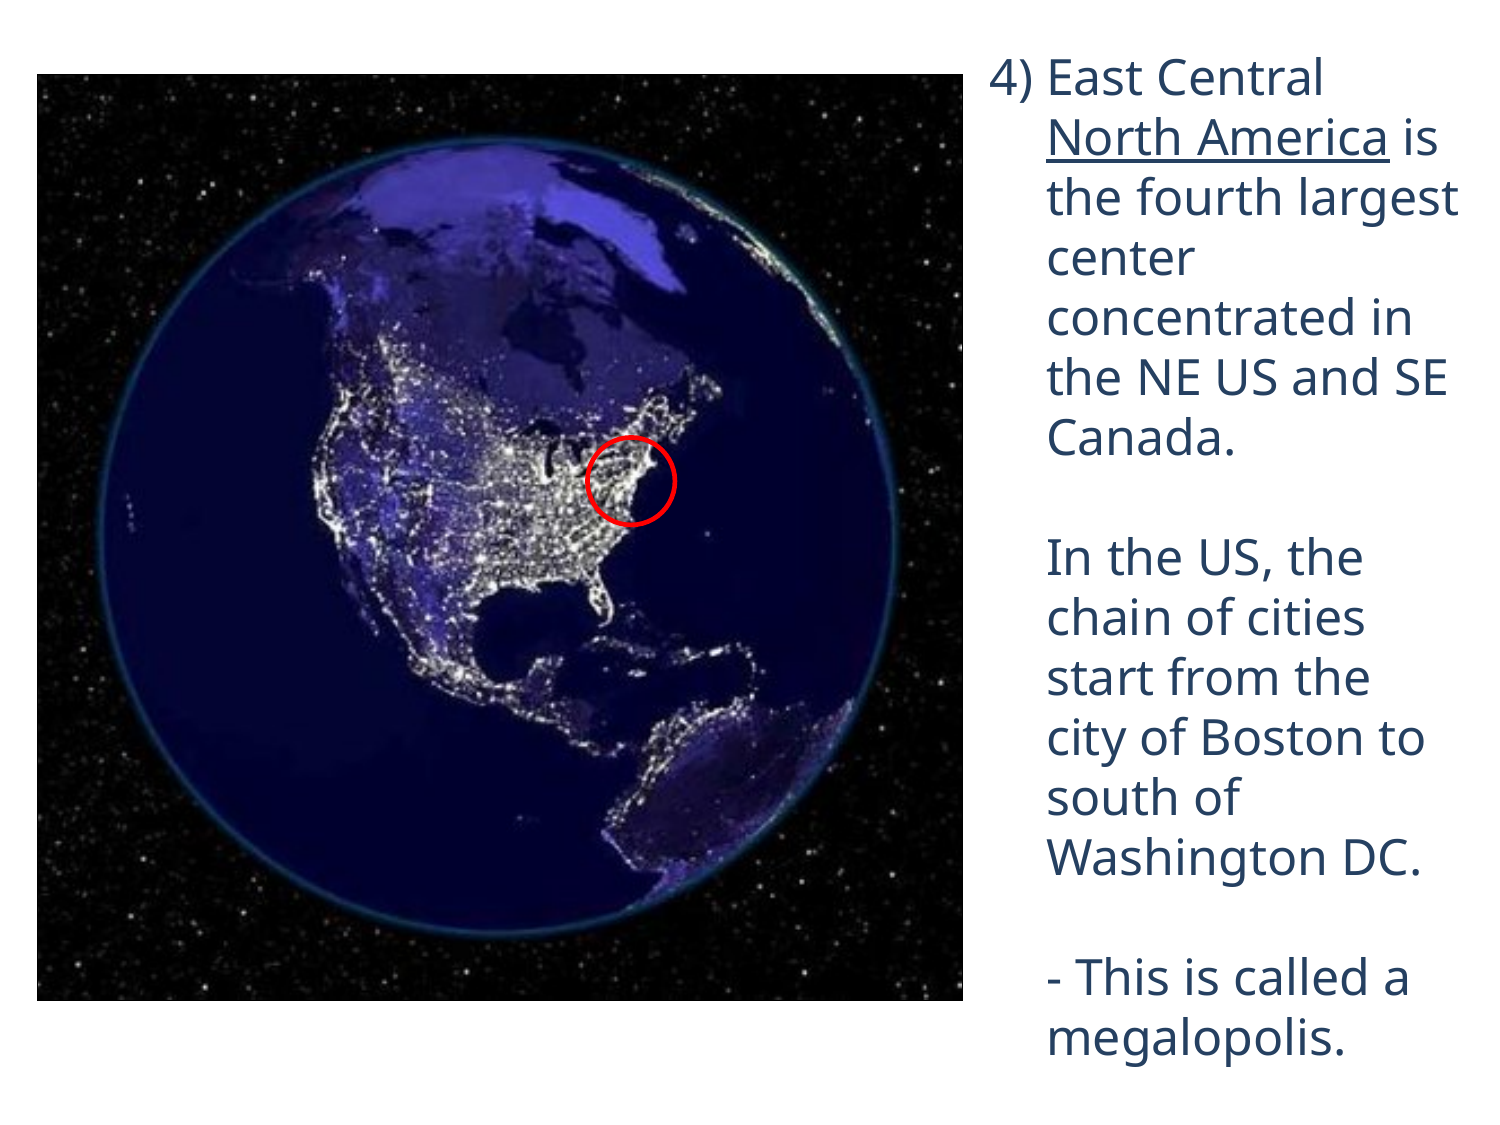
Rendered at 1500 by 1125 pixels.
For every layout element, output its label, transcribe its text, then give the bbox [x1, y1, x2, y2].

text_box East Central North America is the fourth largest center concentrated in the NE US and SE Canada. In the US, the chain of cities start from the city of Boston to south of Washington DC. - This is called a megalopolis. [975, 37, 1475, 1125]
picture [37, 74, 963, 1001]
